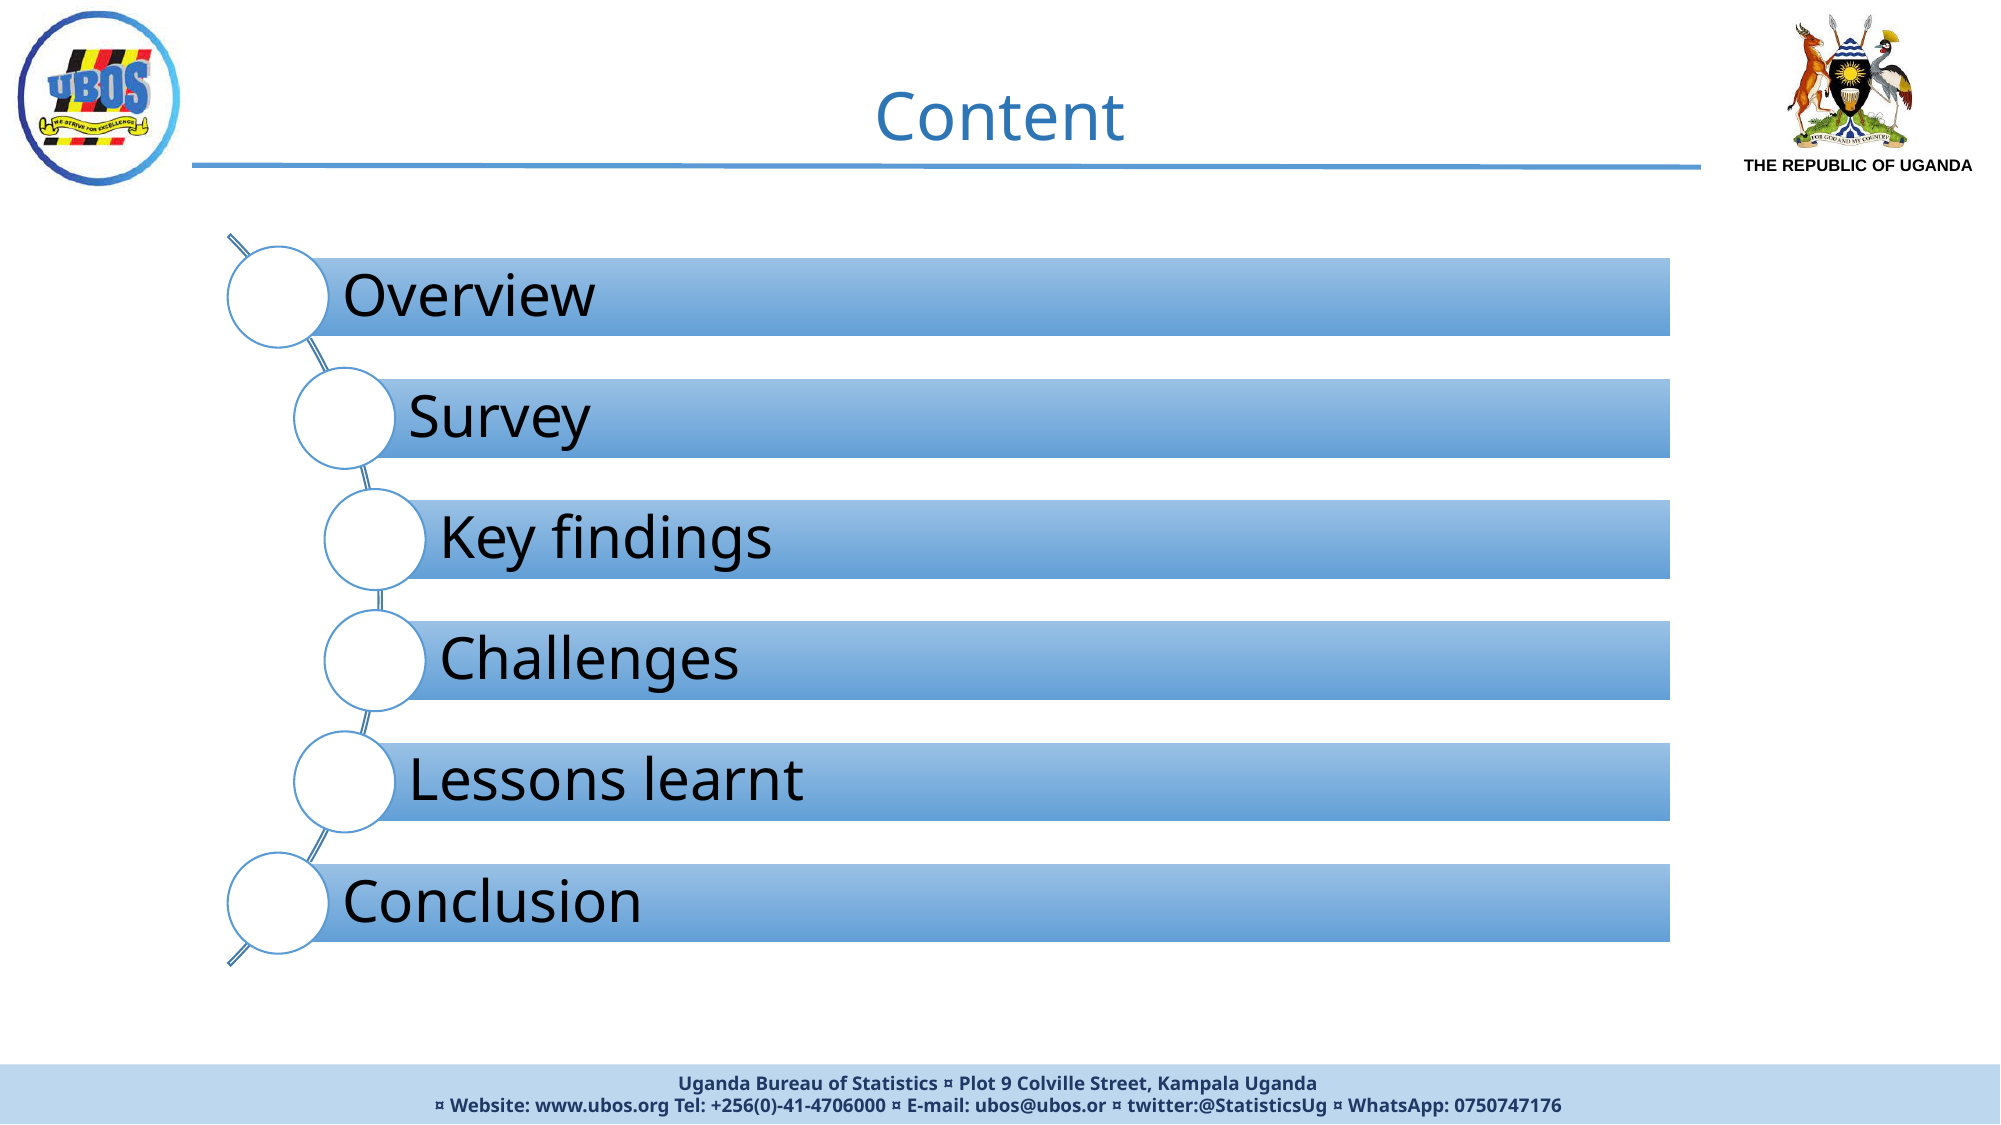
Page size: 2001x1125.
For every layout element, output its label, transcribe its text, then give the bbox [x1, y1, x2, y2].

picture [0, 0, 194, 193]
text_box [216, 216, 1682, 984]
picture [1787, 14, 1913, 148]
title Content [252, 66, 1748, 149]
